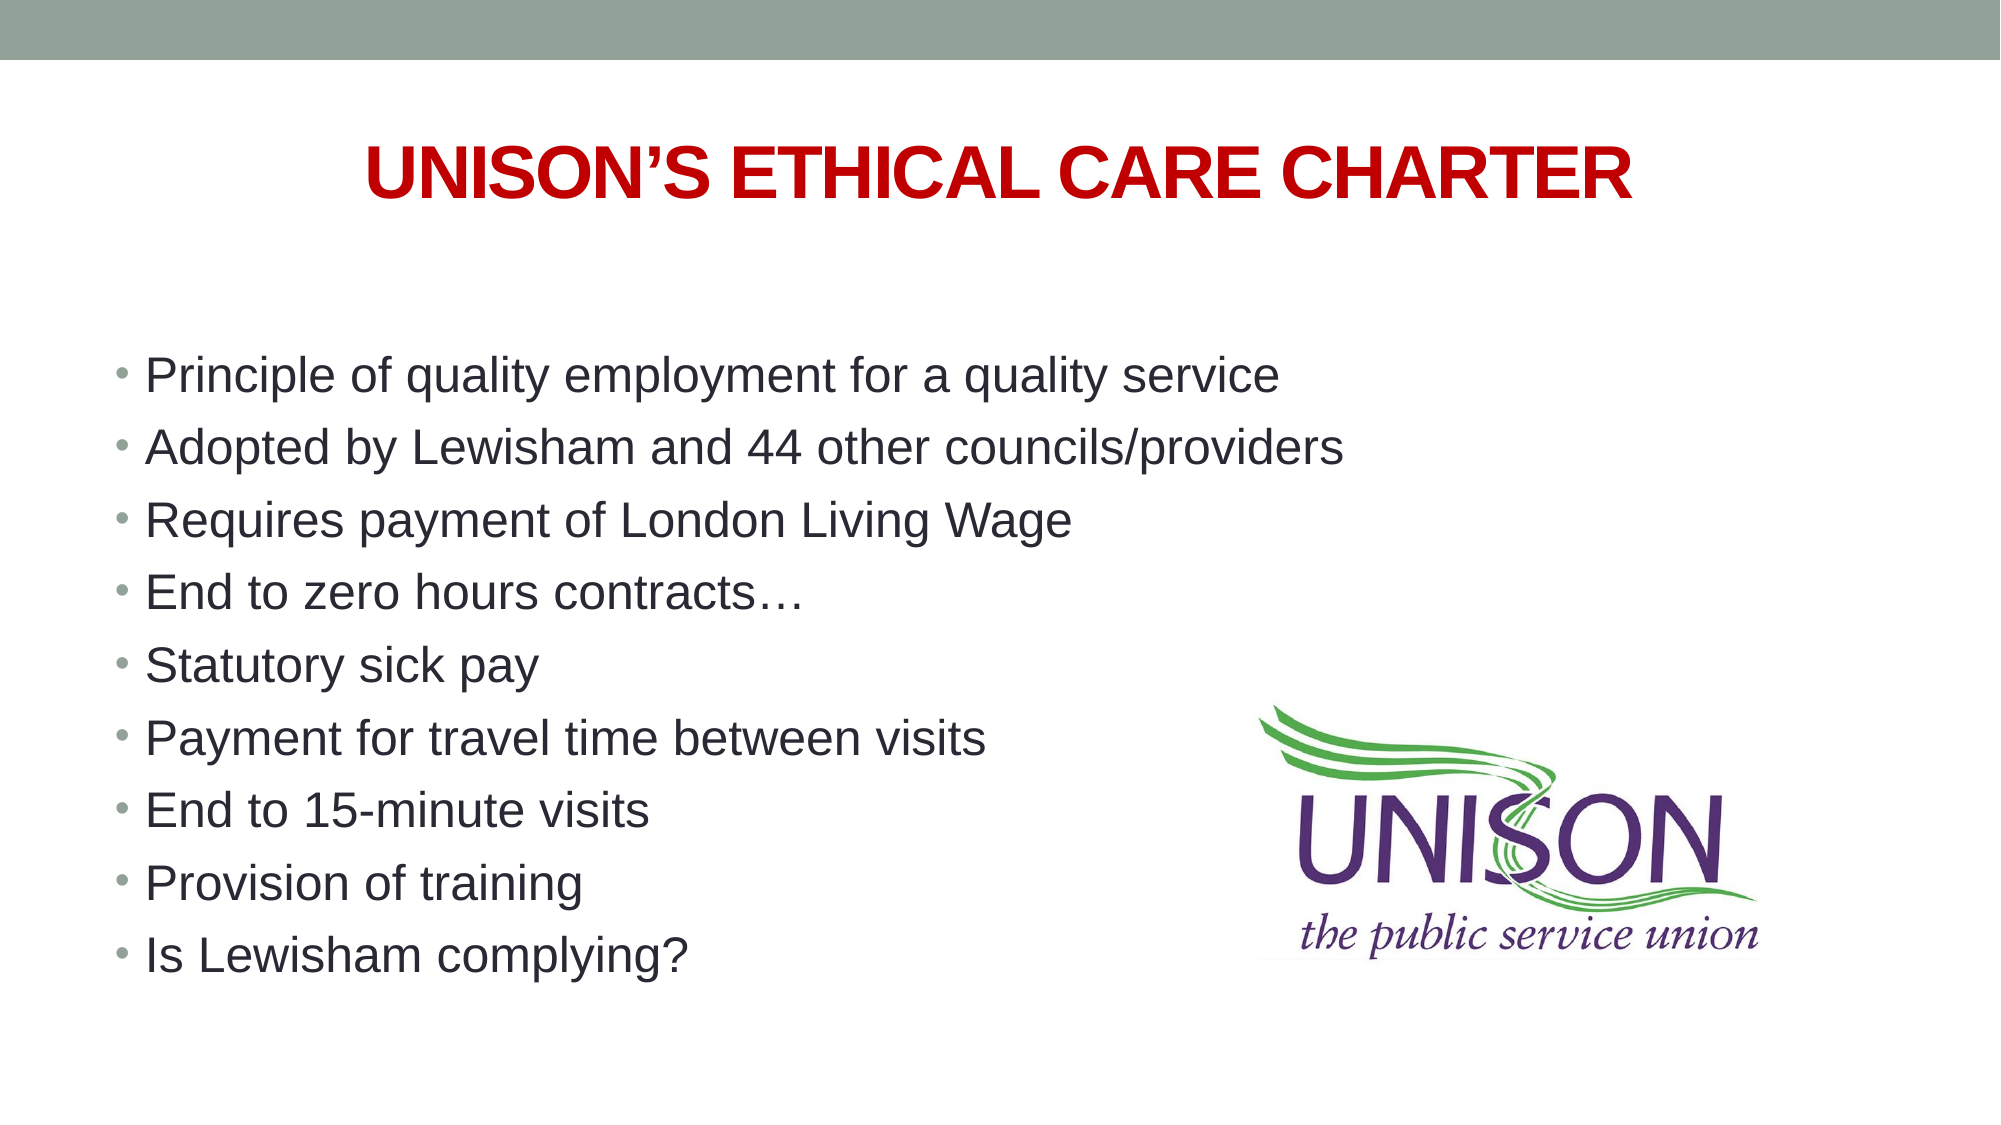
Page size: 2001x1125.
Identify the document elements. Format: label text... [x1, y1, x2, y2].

picture [1118, 630, 1942, 1063]
title UNISON’S ETHICAL CARE CHARTER [99, 87, 1900, 250]
list Principle of quality employment for a quality service Adopted by Lewisham and 44 other councils/providers Requires payment of London Living Wage End to zero hours contracts… Statutory sick pay Payment for travel time between visits End to 15-minute visits Provision of training Is Lewisham complying? [99, 262, 1900, 1063]
